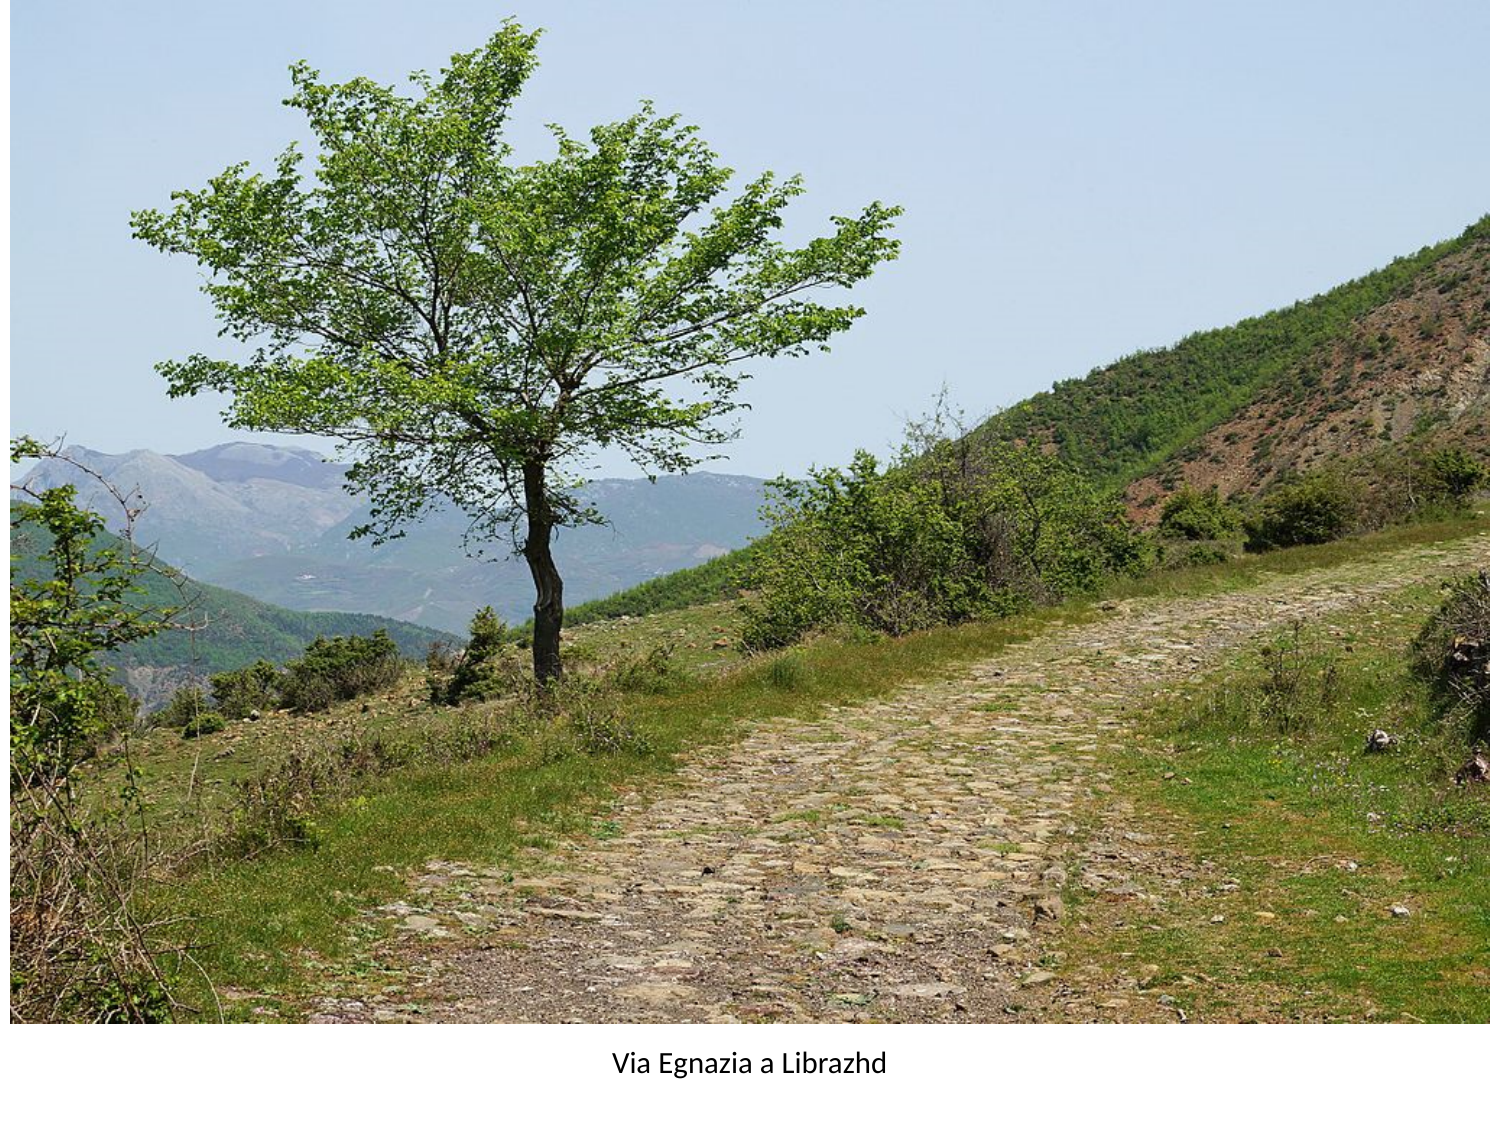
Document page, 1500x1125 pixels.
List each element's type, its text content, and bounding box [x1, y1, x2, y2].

title Via Egnazia a Librazhd [75, 1035, 1425, 1125]
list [9, 0, 1491, 1024]
